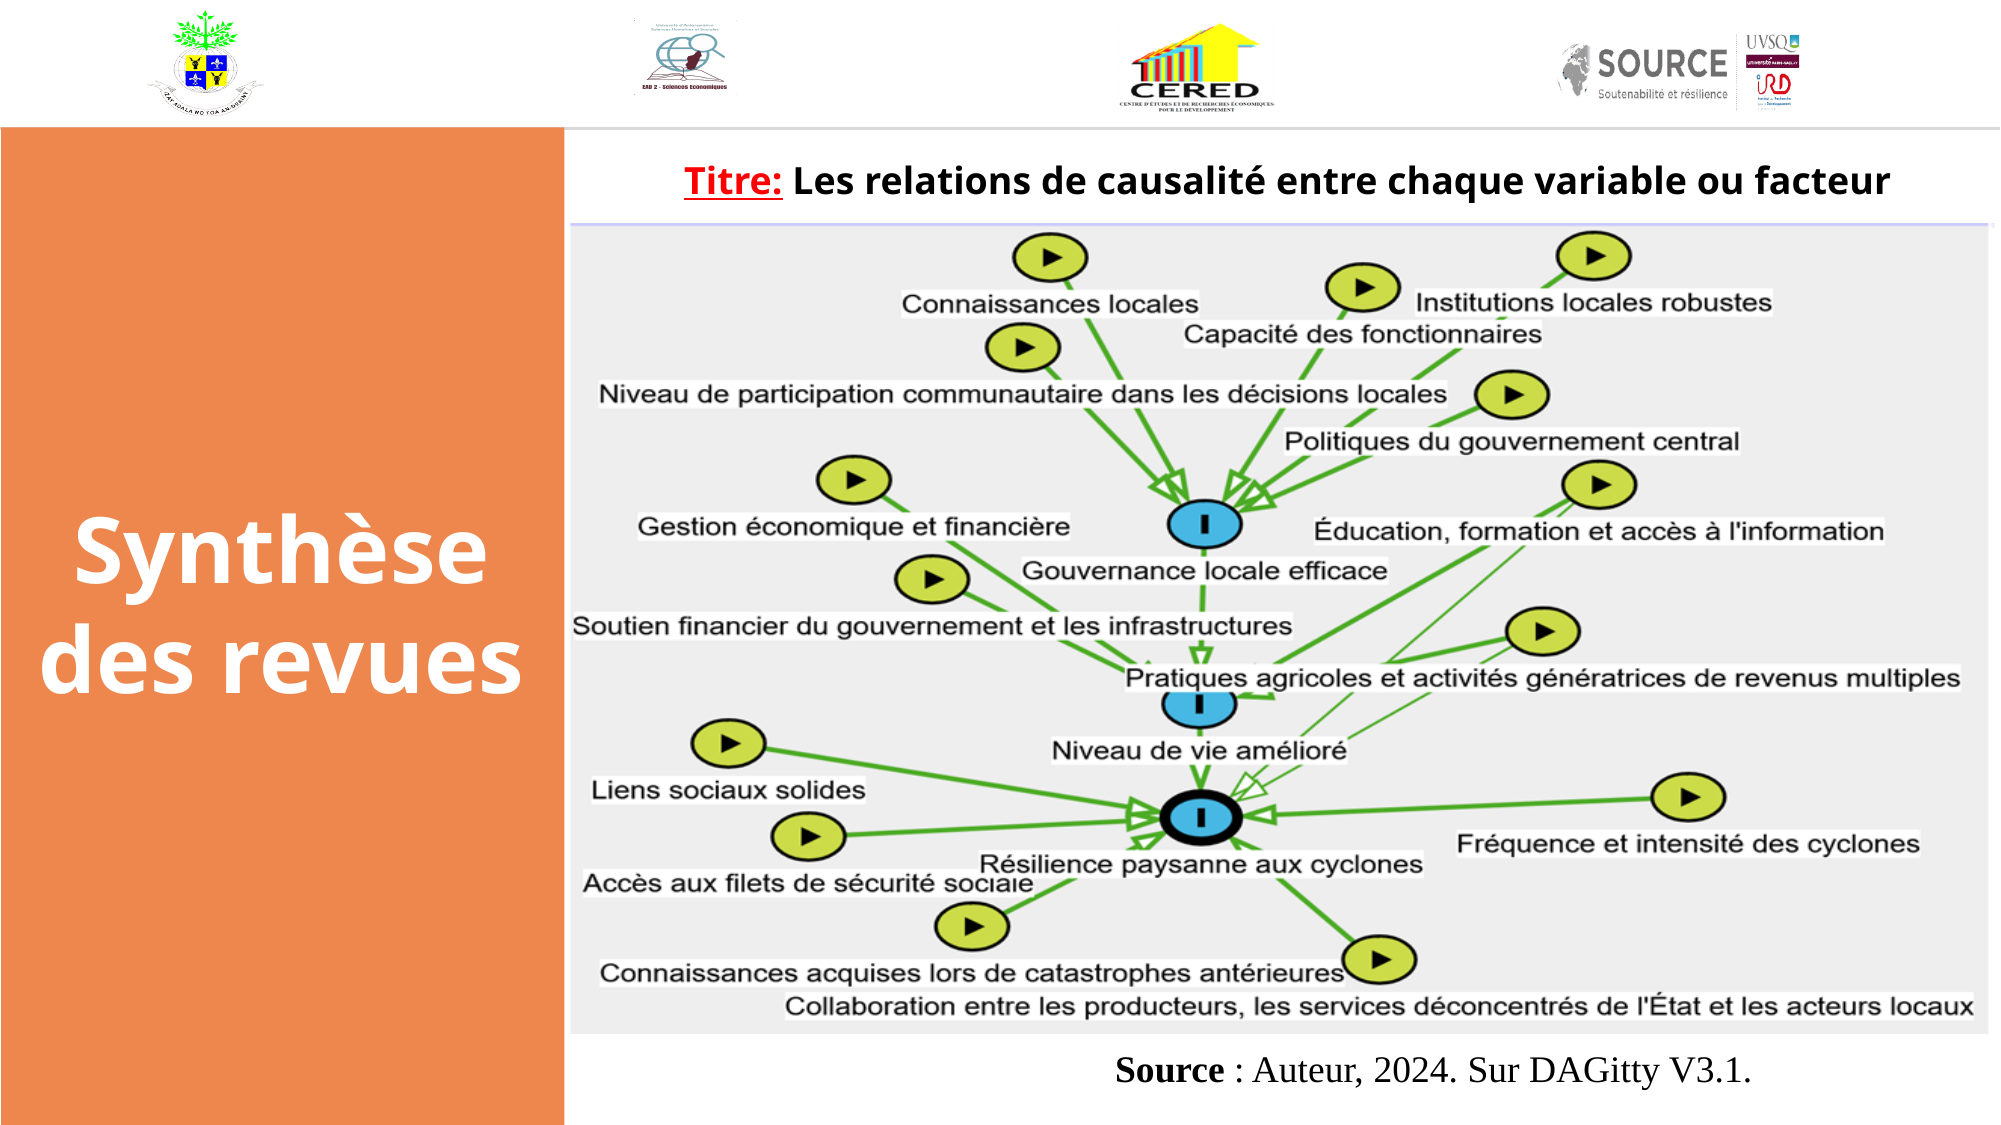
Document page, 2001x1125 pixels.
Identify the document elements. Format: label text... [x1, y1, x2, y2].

text_box Titre: Les relations de causalité entre chaque variable ou facteur [579, 149, 1997, 210]
picture [634, 20, 737, 95]
picture [147, 10, 264, 116]
text_box Synthèse des revues [0, 484, 564, 720]
picture [568, 223, 1995, 1034]
picture [1117, 21, 1275, 113]
text_box Source : Auteur, 2024. Sur DAGitty V3.1. [1100, 1034, 1839, 1097]
picture [1548, 28, 1808, 116]
text_box [0, 129, 565, 1125]
